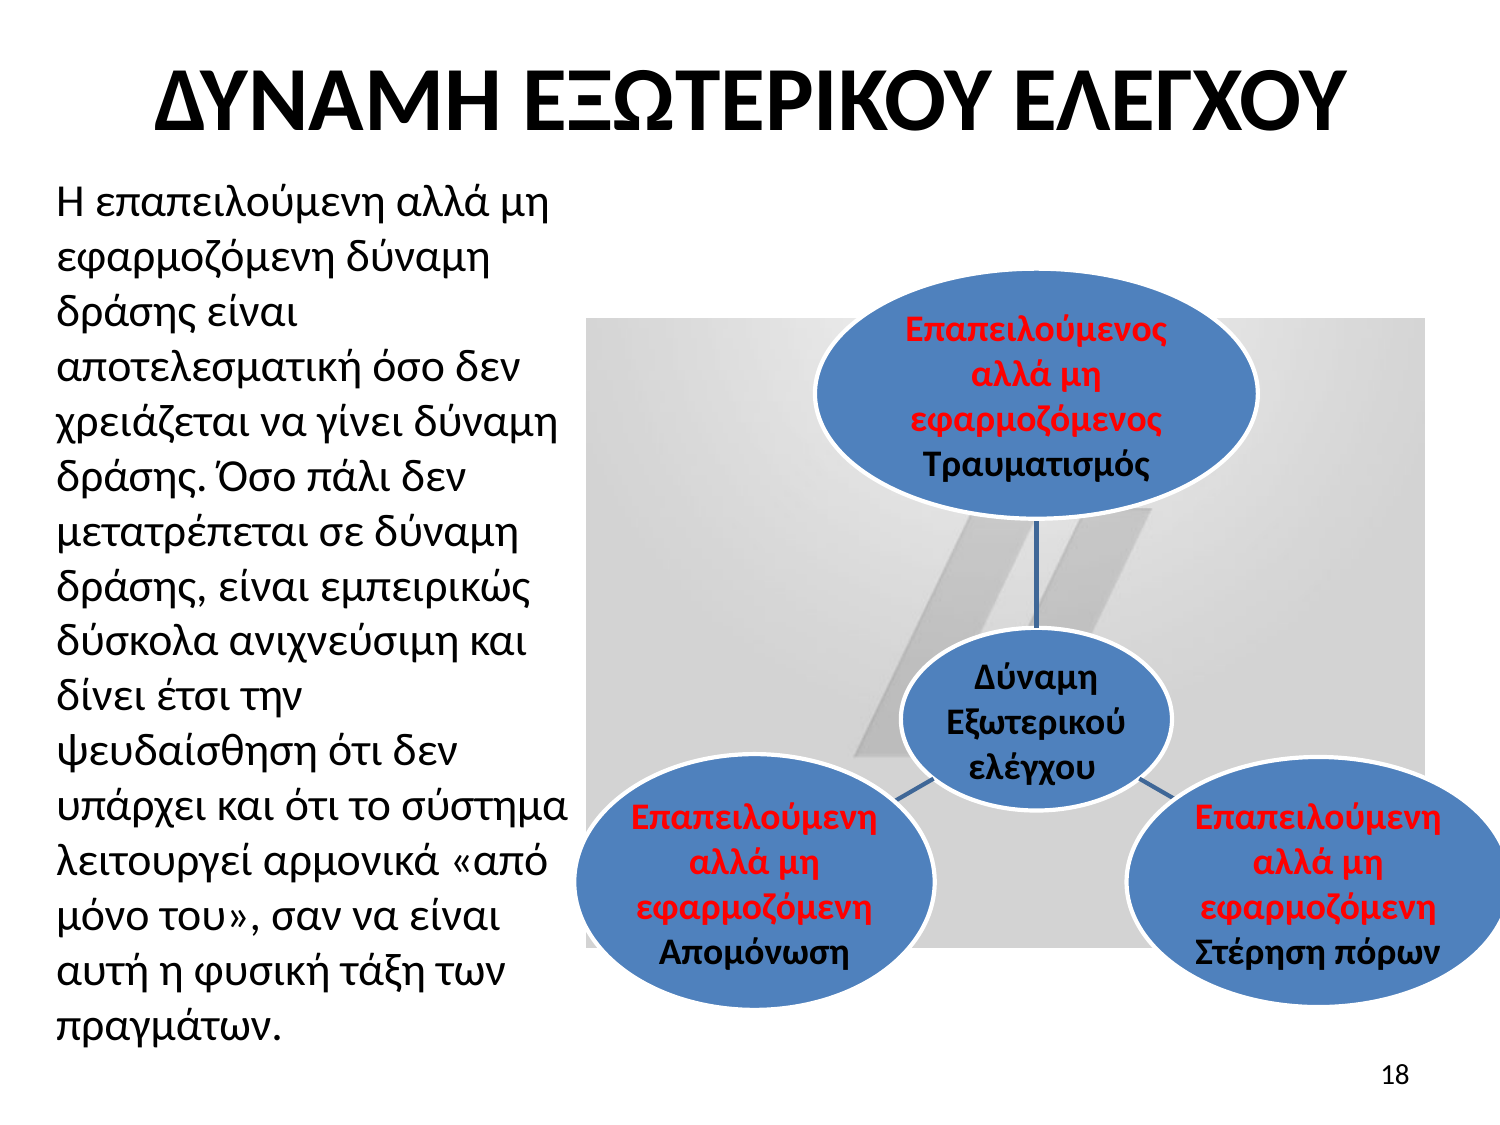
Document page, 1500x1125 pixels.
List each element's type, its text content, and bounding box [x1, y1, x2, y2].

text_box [584, 266, 1500, 1012]
text_box Η επαπειλούμενη αλλά μη εφαρμοζόμενη δύναμη δράσης είναι αποτελεσματική όσο δεν χρειάζεται να γίνει δύναμη δράσης. Όσο πάλι δεν μετατρέπεται σε δύναμη δράσης, είναι εμπειρικώς δύσκολα ανιχνεύσιμη και δίνει έτσι την ψευδαίσθηση ότι δεν υπάρχει και ότι το σύστημα λειτουργεί αρμονικά «από μόνο του», σαν να είναι αυτή η φυσική τάξη των πραγμάτων. [41, 162, 585, 1058]
slide_number 18 [1074, 1042, 1425, 1103]
title ΔΥΝΑΜΗ ΕΞΩΤΕΡΙΚΟΥ ΕΛΕΓΧΟΥ [76, 0, 1427, 188]
